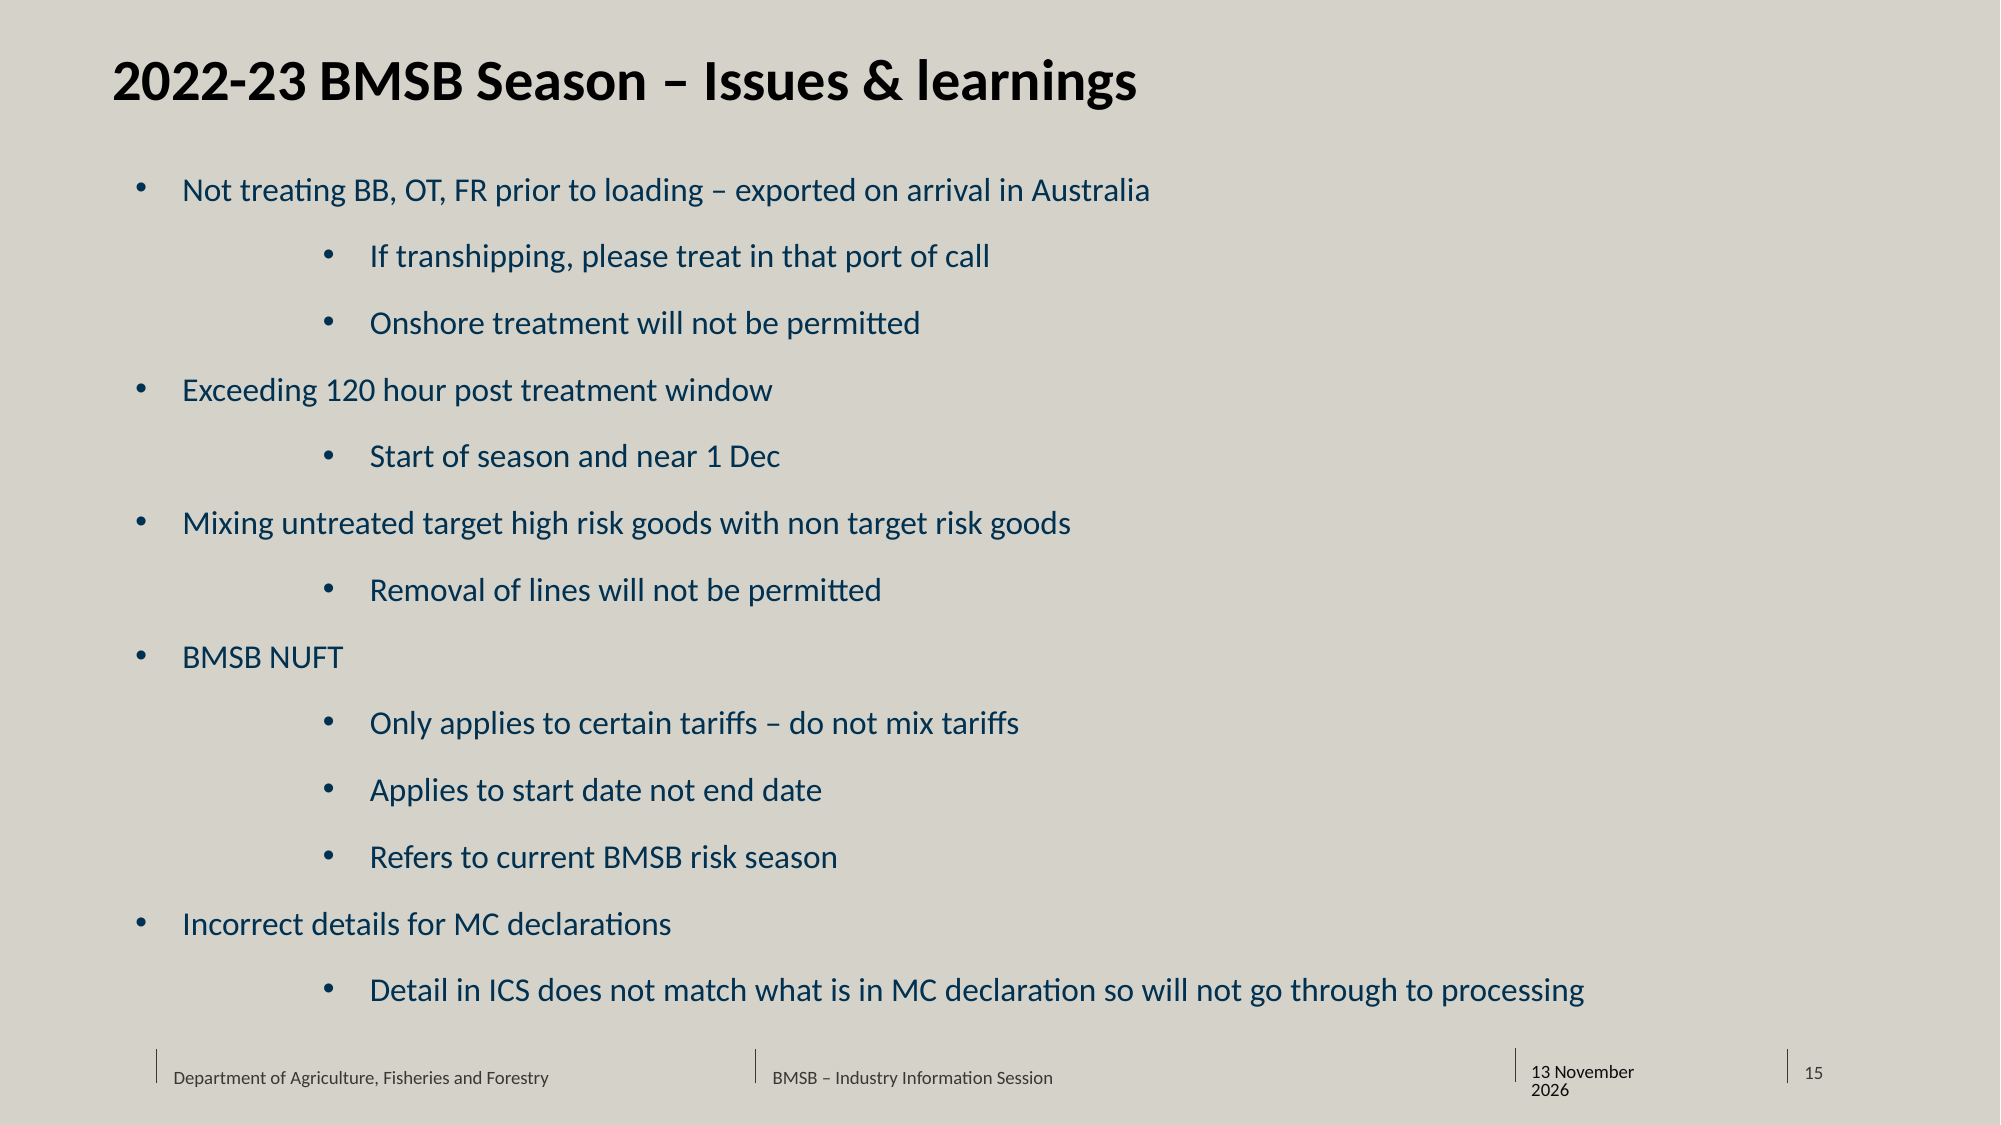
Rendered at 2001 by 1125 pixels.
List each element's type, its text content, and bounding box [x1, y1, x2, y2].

title 2022-23 BMSB Season – Issues & learnings [97, 42, 1656, 135]
text_box Not treating BB, OT, FR prior to loading – exported on arrival in Australia If transhipping, please treat in that port of call Onshore treatment will not be permitted Exceeding 120 hour post treatment window Start of season and near 1 Dec Mixing untreated target high risk goods with non target risk goods Removal of lines will not be permitted BMSB NUFT Only applies to certain tariffs – do not mix tariffs Applies to start date not end date Refers to current BMSB risk season Incorrect details for MC declarations Detail in ICS does not match what is in MC declaration so will not go through to processing [120, 154, 1680, 1015]
